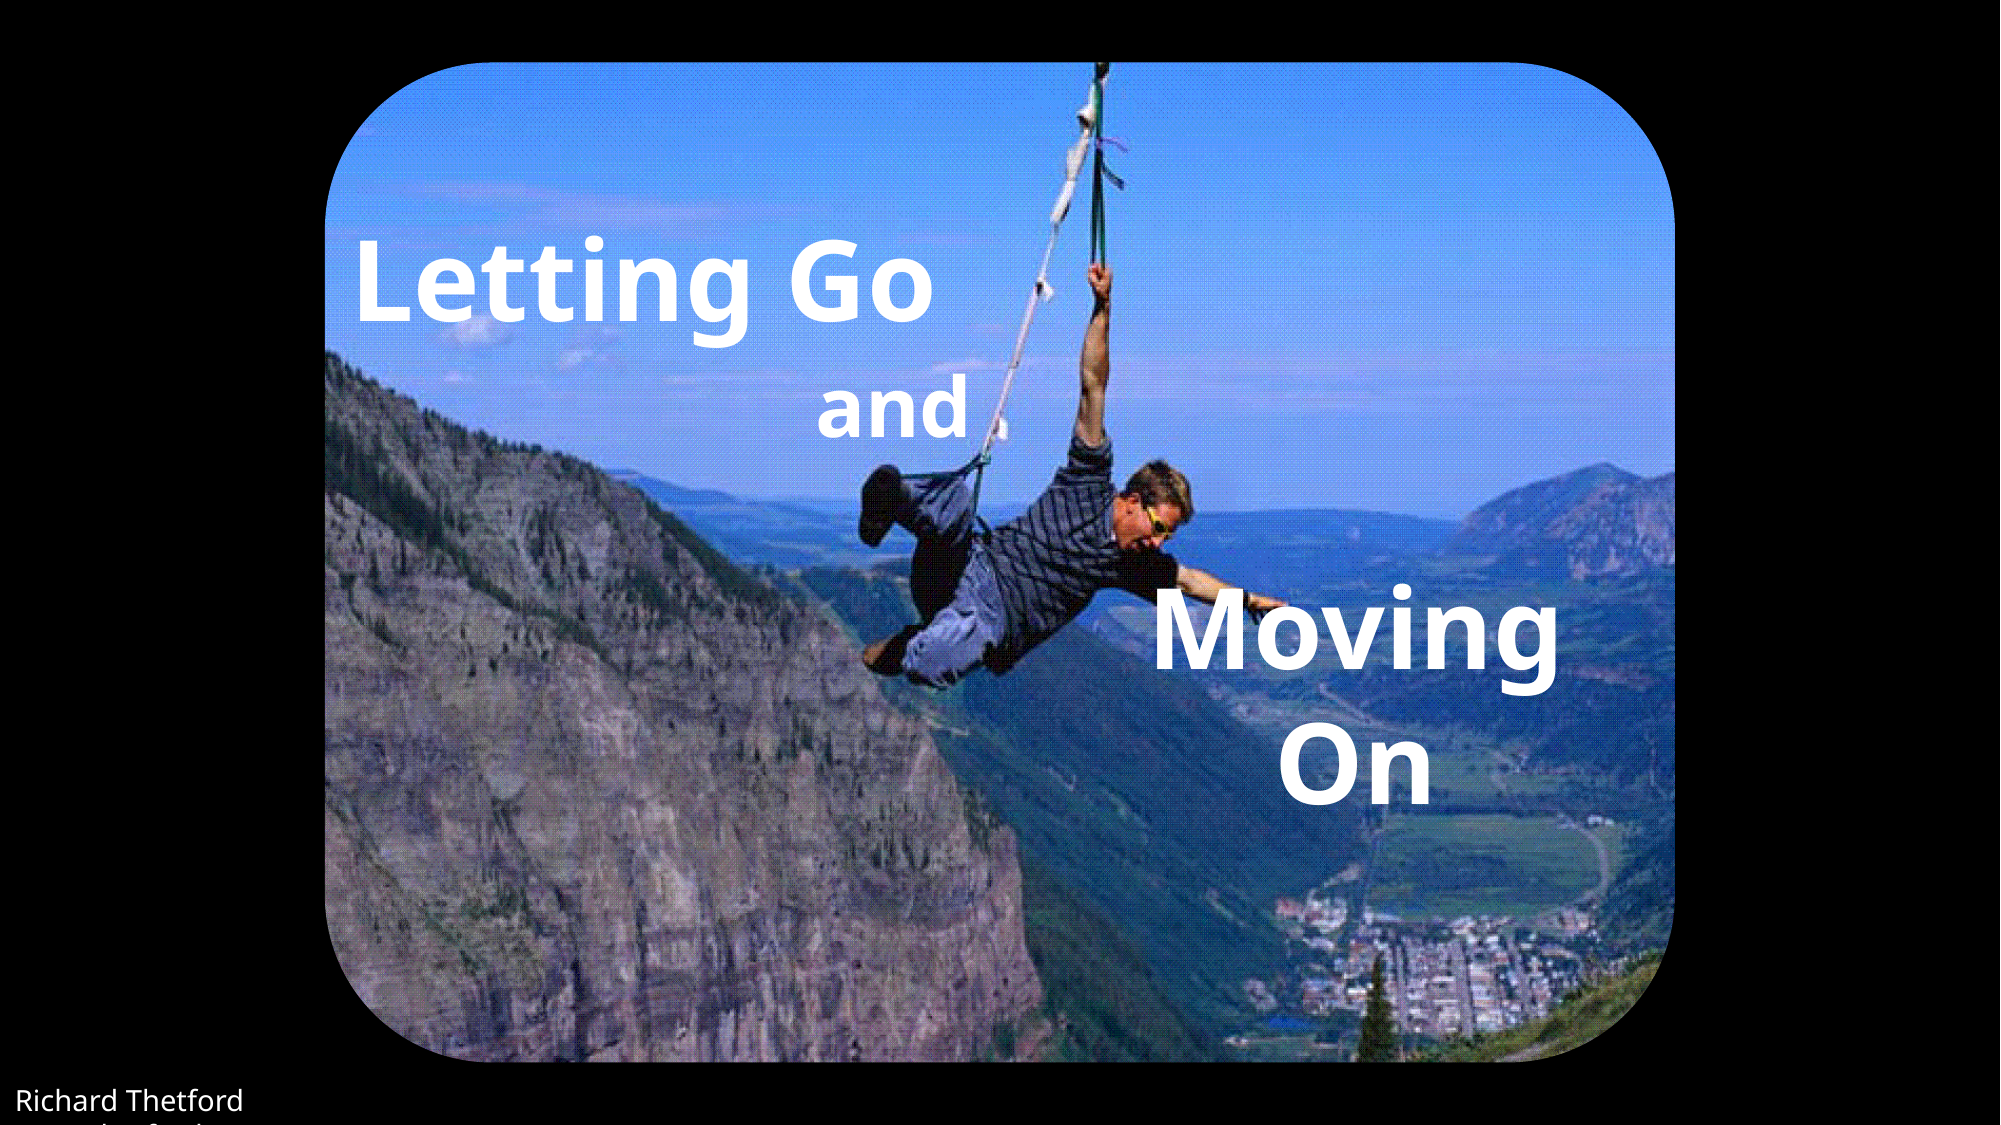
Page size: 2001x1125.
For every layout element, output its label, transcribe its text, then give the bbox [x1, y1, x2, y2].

text_box Richard Thetford www.thetfordcountry.com [0, 1074, 2000, 1125]
picture [324, 62, 1676, 1063]
